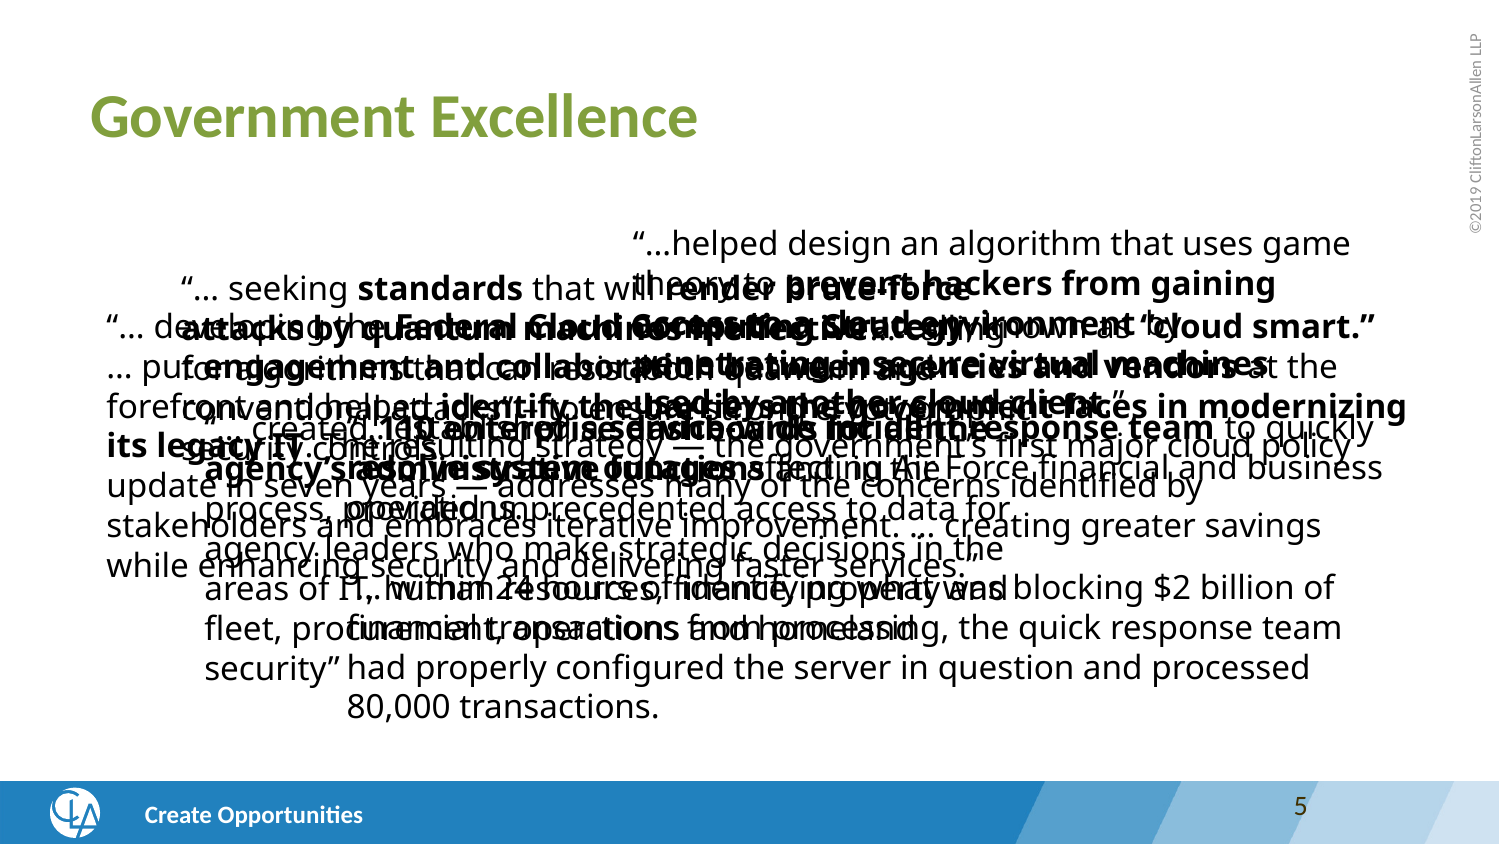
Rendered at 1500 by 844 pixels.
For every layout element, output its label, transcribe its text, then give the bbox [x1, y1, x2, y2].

text_box “… established a service-wide incident response team to quickly resolve system outages affecting Air Force financial and business operations. … within 24 hours of identifying what was blocking $2 billion of financial transactions from processing, the quick response team had properly configured the server in question and processed 80,000 transactions. [331, 592, 1425, 733]
picture [0, 781, 1499, 844]
text_box “… developing the Federal Cloud Computing Strategy, known as “cloud smart.” … put engagement and collaboration between agencies and vendors at the forefront and helped identify the barriers the government faces in modernizing its legacy IT. The resulting strategy — the government’s first major cloud policy update in seven years — addresses many of the concerns identified by stakeholders and embraces iterative improvement. … creating greater savings while enhancing security and delivering faster services.” [91, 297, 618, 592]
text_box 5 [1278, 780, 1313, 825]
text_box “…helped design an algorithm that uses game theory to prevent hackers from gaining access to a cloud environment by penetrating insecure virtual machines used by another cloud client.” [618, 214, 1369, 429]
text_box “… developing the Federal Cloud Computing Strategy, known as “cloud smart.” … put engagement and collaboration between agencies and vendors at the forefront and helped identify the barriers the government faces in modernizing its legacy IT. The resulting strategy — the government’s first major cloud policy update in seven years — addresses many of the concerns identified by stakeholders and embraces iterative improvement. … creating greater savings while enhancing security and delivering faster services.” [1071, 297, 1425, 592]
text_box “… created 110 enterprise dashboards for all the agency’s administrative functions and, in the process, provided unprecedented access to data for agency leaders who make strategic decisions in the areas of IT, human resources, finance, property and fleet, procurement, operations and homeland security” [189, 400, 1071, 695]
text_box “… seeking standards that will render brute-force attacks by quantum machines ineffective… calling for algorithms that can resist both quantum and conventional attacks” – to ensure strong cryptographic security controls. [166, 259, 618, 297]
title Government Excellence [74, 56, 1426, 169]
